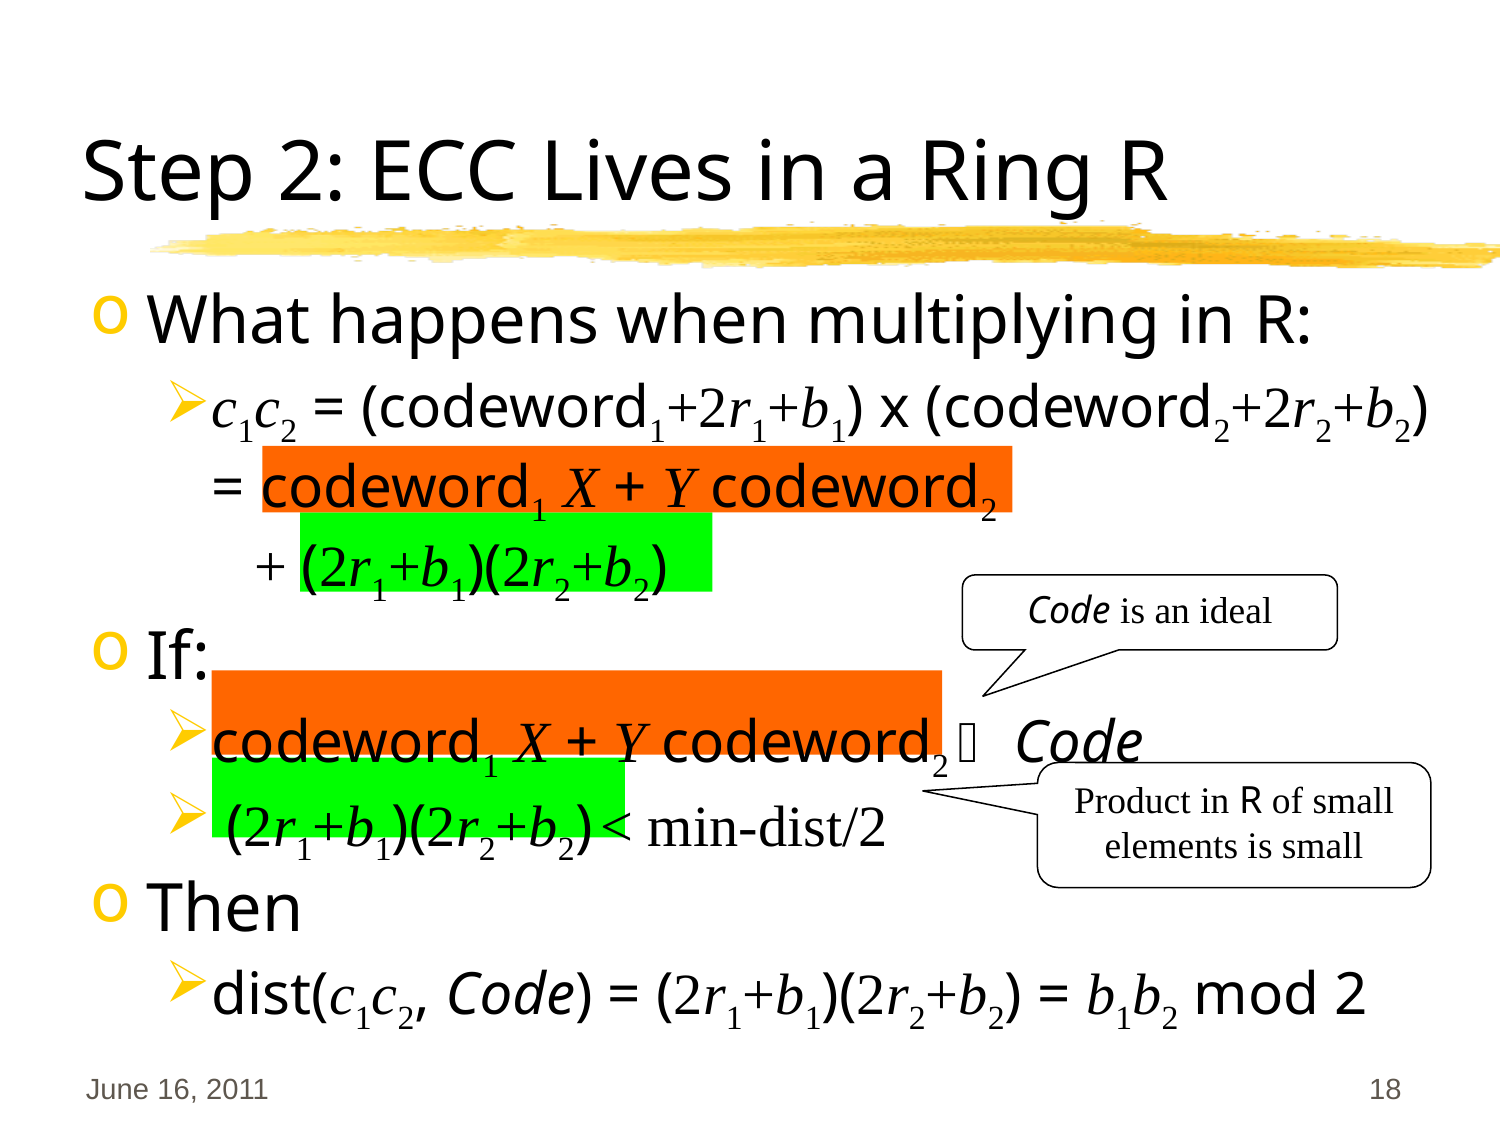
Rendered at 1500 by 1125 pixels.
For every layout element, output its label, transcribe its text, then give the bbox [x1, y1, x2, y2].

text_box Code is an ideal [962, 574, 1338, 697]
slide_number 18 [1103, 1037, 1417, 1113]
list What happens when multiplying in R: c1c2 = (codeword1+2r1+b1) x (codeword2+2r2+b2) = codeword1 X + Y codeword2 + (2r1+b1)(2r2+b2) If: codeword1 X + Y codeword2  Code (2r1+b1)(2r2+b2) < min-dist/2 Then dist(c1c2, Code) = (2r1+b1)(2r2+b2) = b1b2 mod 2 [74, 277, 1476, 1026]
title Step 2: ECC Lives in a Ring R [66, 37, 1476, 226]
text_box Product in R of small elements is small [922, 762, 1431, 888]
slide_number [70, 1037, 384, 1113]
picture [150, 215, 1500, 279]
